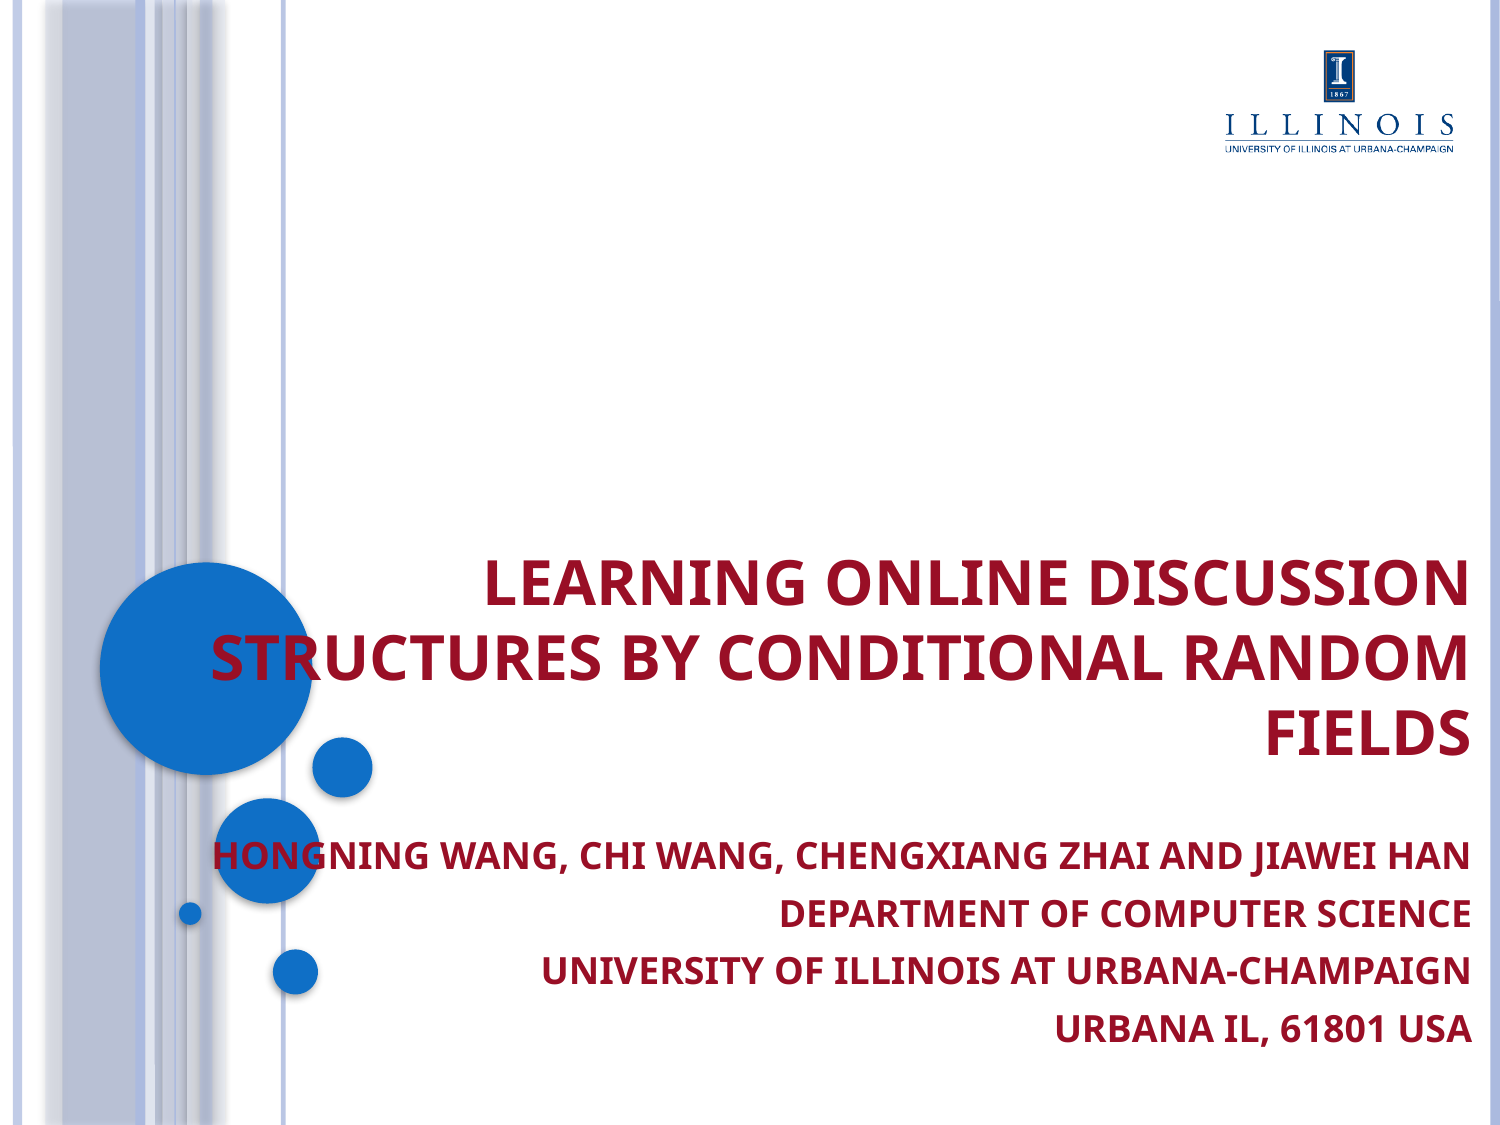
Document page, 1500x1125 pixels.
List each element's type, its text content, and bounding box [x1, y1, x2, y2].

title Learning Online Discussion Structures by Conditional Random Fields [75, 459, 1488, 775]
subtitle Hongning Wang, Chi Wang, ChengXiang Zhai and Jiawei Han Department of Computer Science University of Illinois at Urbana-Champaign Urbana IL, 61801 USA [174, 825, 1488, 1025]
picture [1224, 49, 1454, 153]
